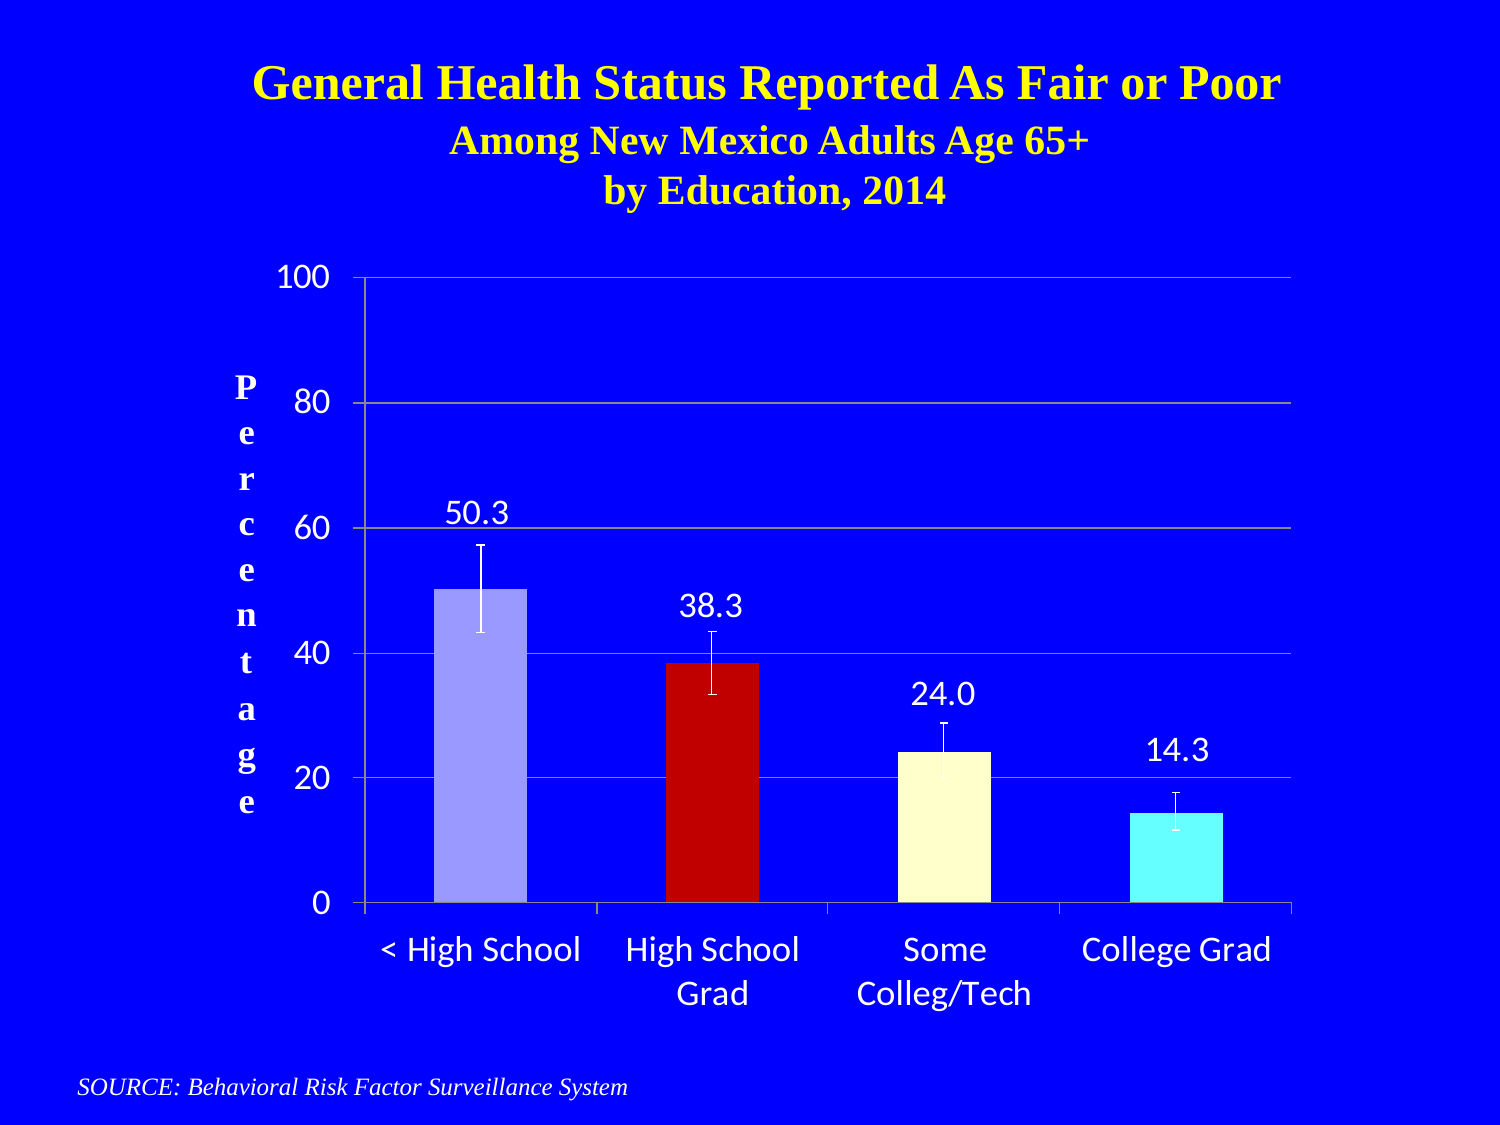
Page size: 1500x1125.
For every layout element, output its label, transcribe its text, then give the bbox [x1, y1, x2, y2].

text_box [187, 237, 1323, 1035]
text_box SOURCE: Behavioral Risk Factor Surveillance System [62, 1062, 654, 1108]
text_box General Health Status Reported As Fair or Poor Among New Mexico Adults Age 65+ by Education, 2014 [87, 37, 1463, 213]
